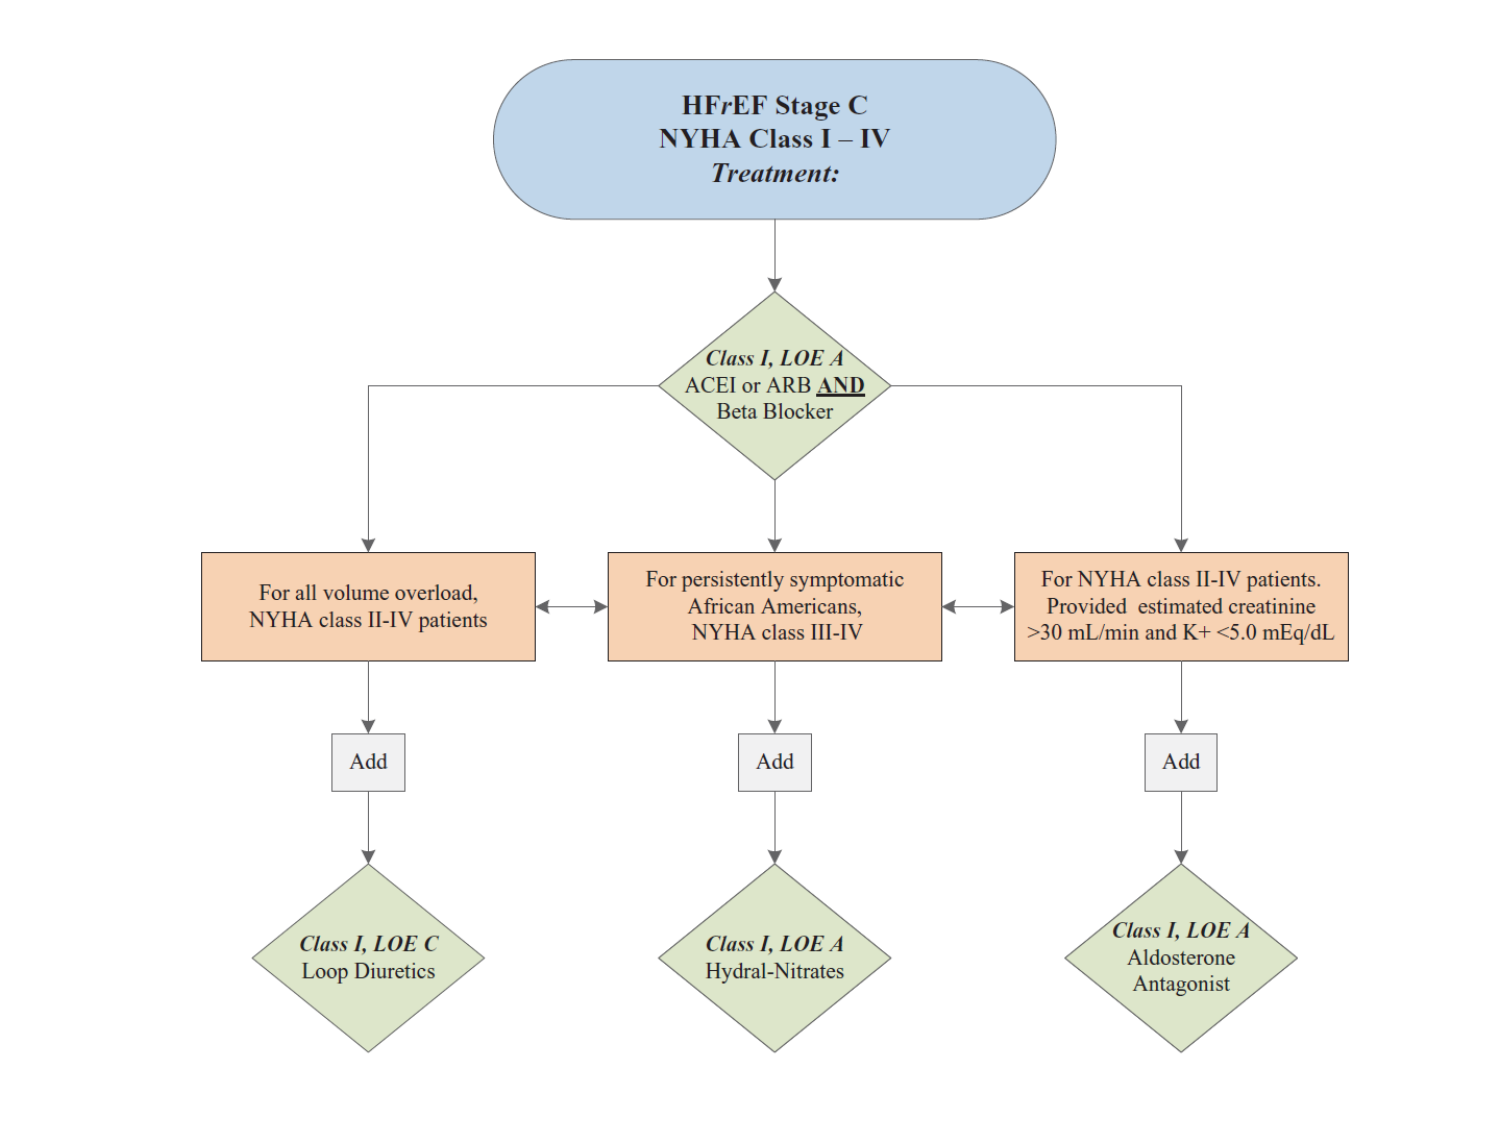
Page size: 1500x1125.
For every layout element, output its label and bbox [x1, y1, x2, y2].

picture [124, 56, 1376, 1068]
